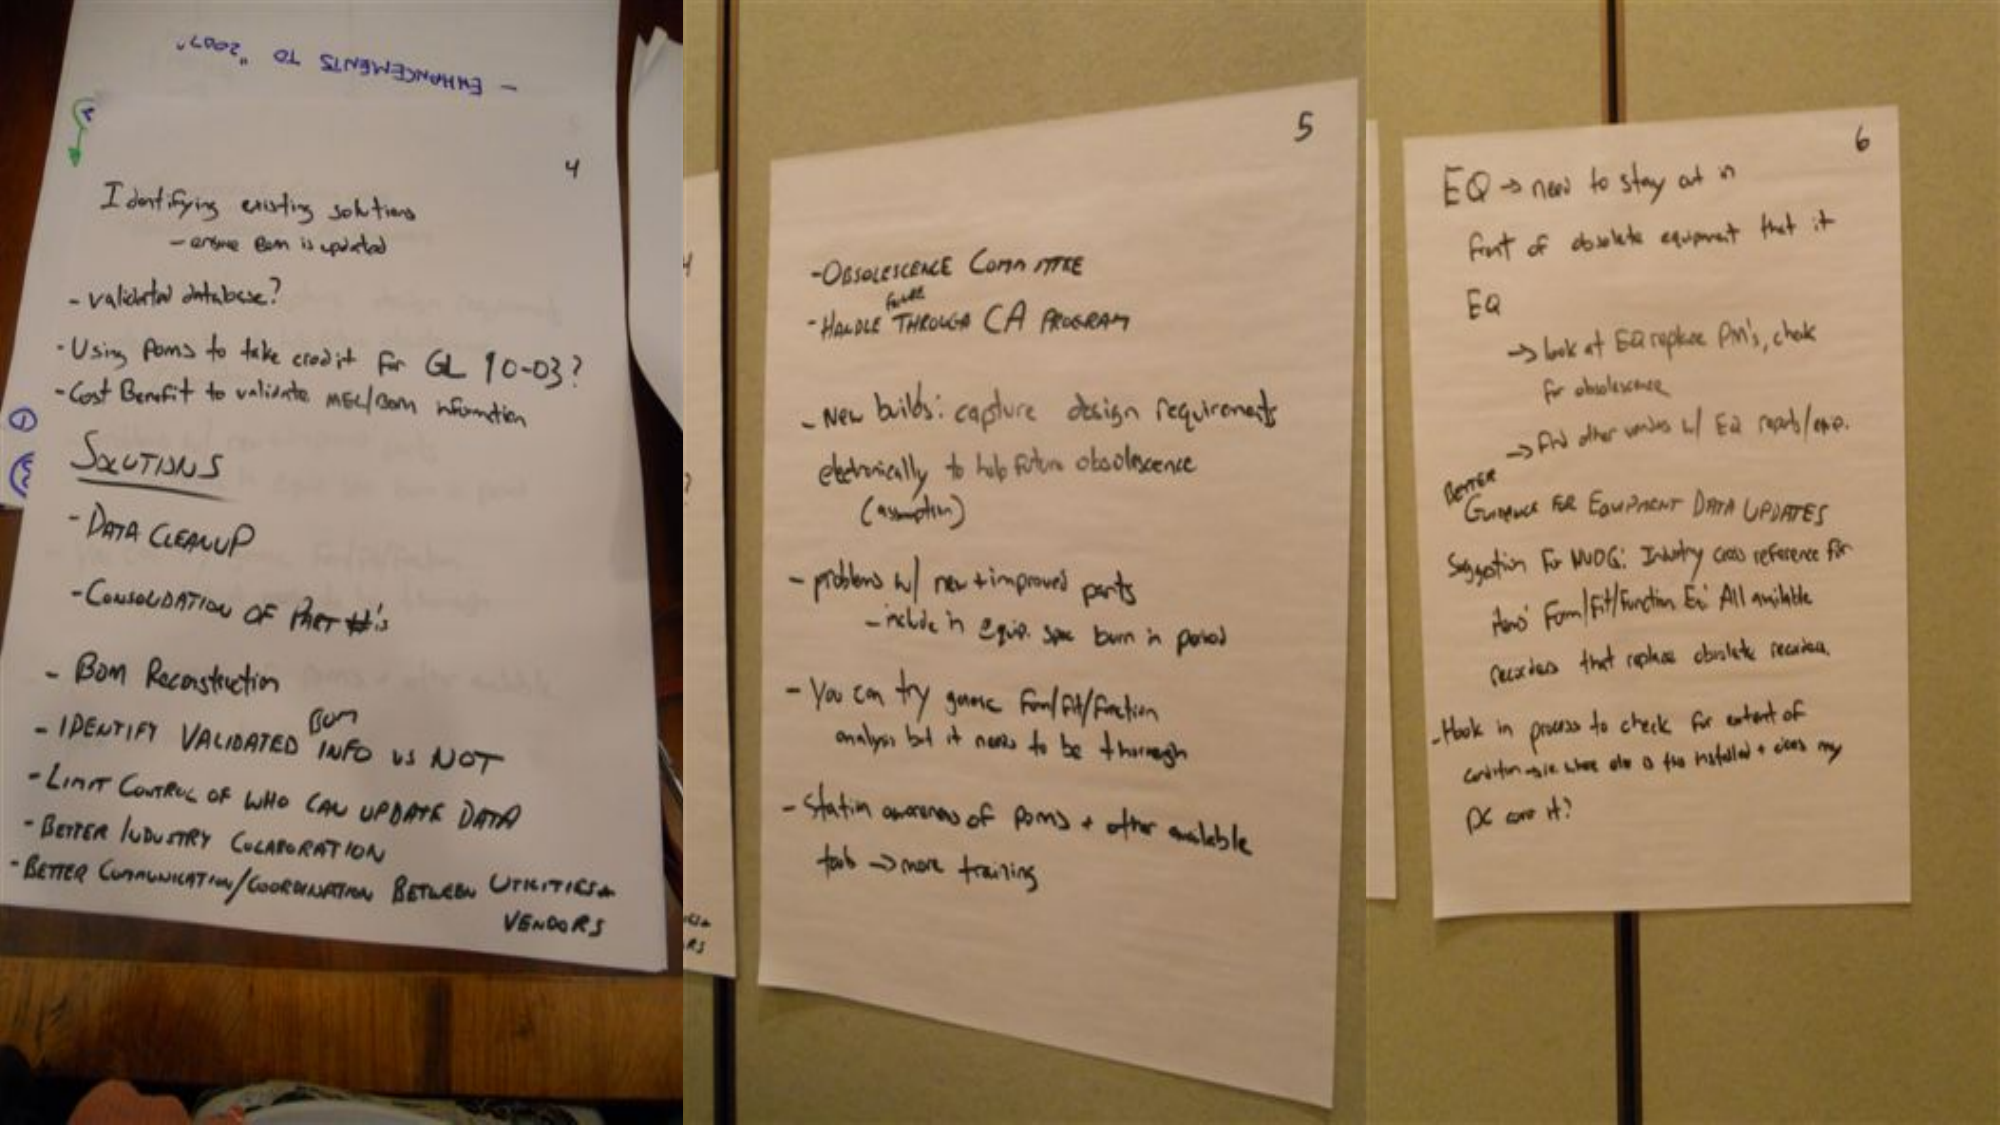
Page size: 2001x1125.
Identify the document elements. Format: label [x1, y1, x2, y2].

picture [683, 0, 2000, 1125]
list [0, 0, 683, 1125]
